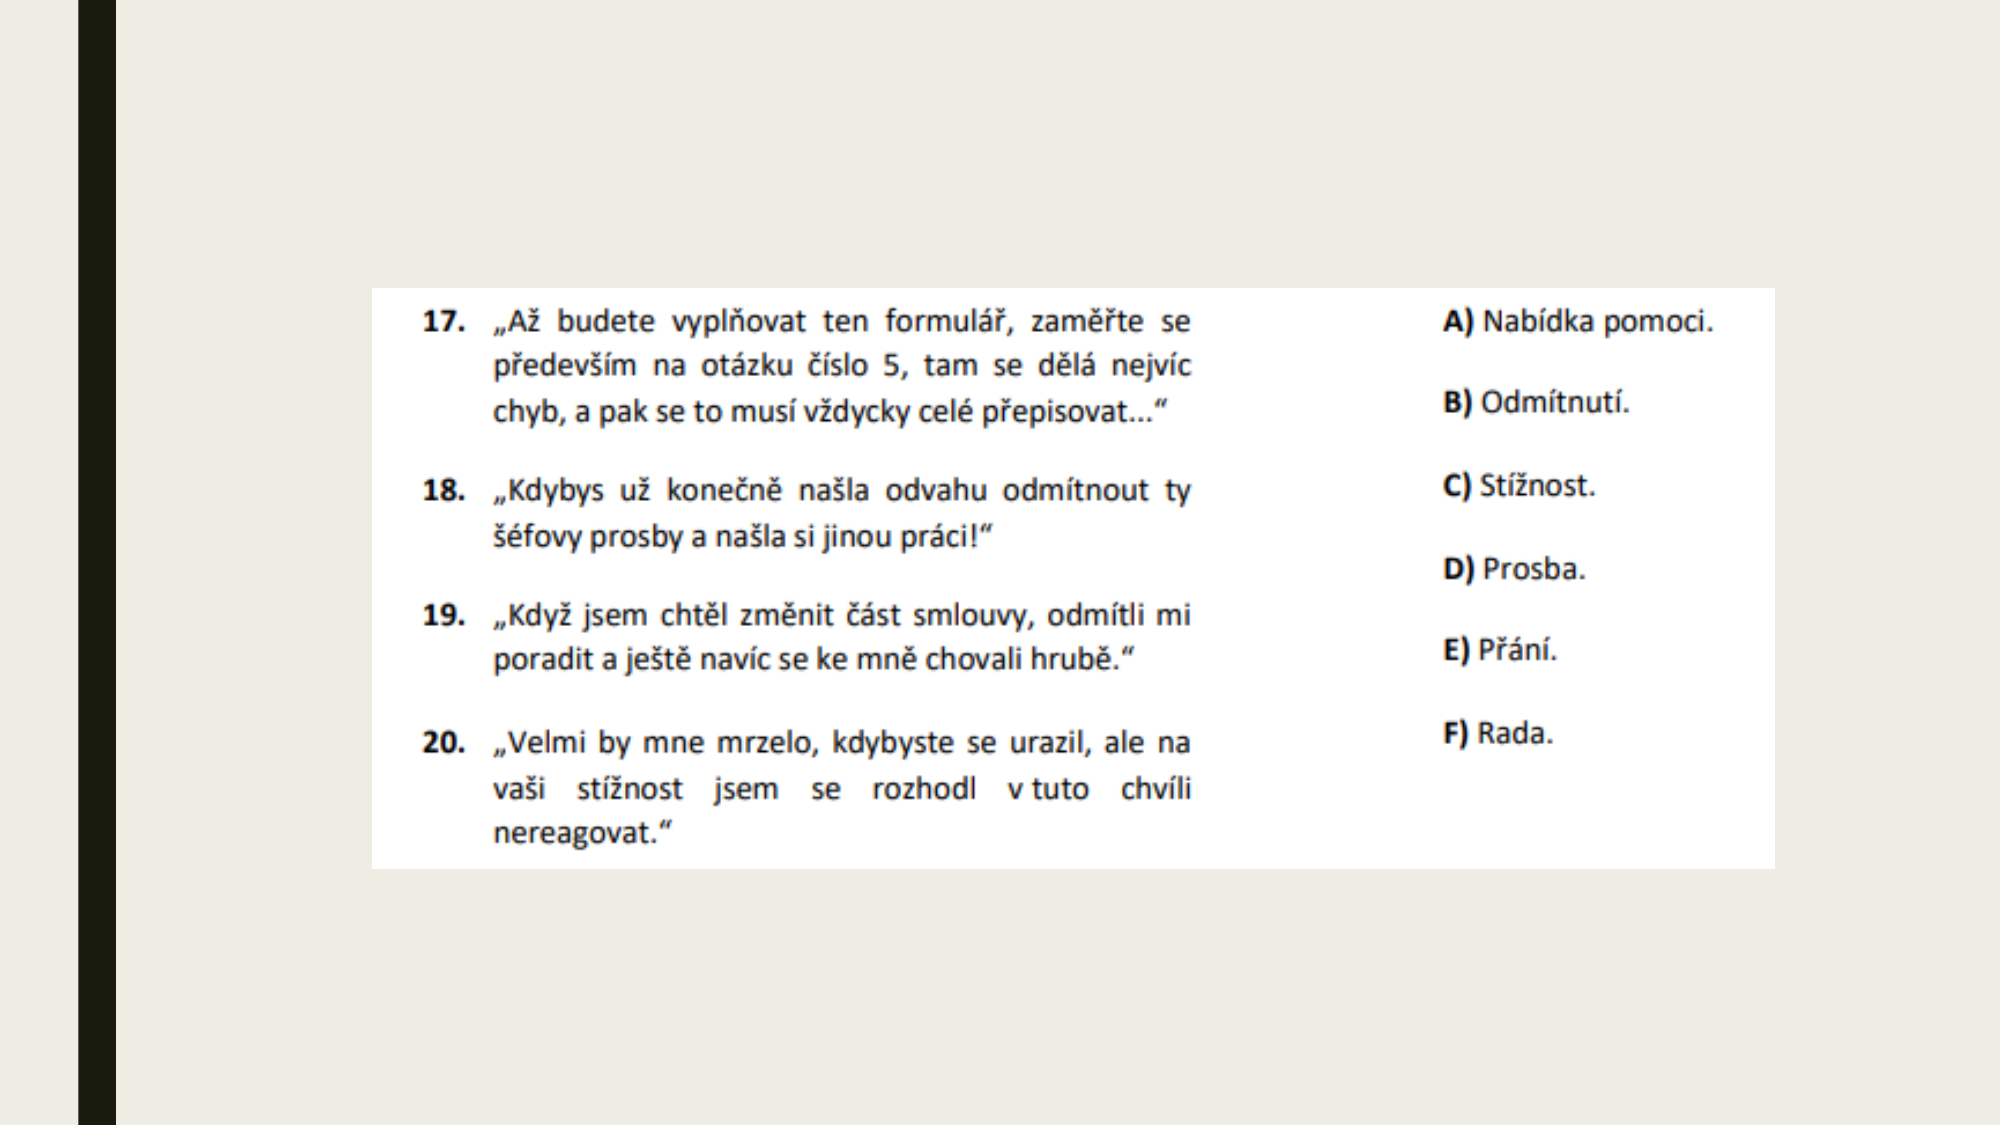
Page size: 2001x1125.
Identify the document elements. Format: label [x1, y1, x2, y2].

list [372, 288, 1775, 869]
